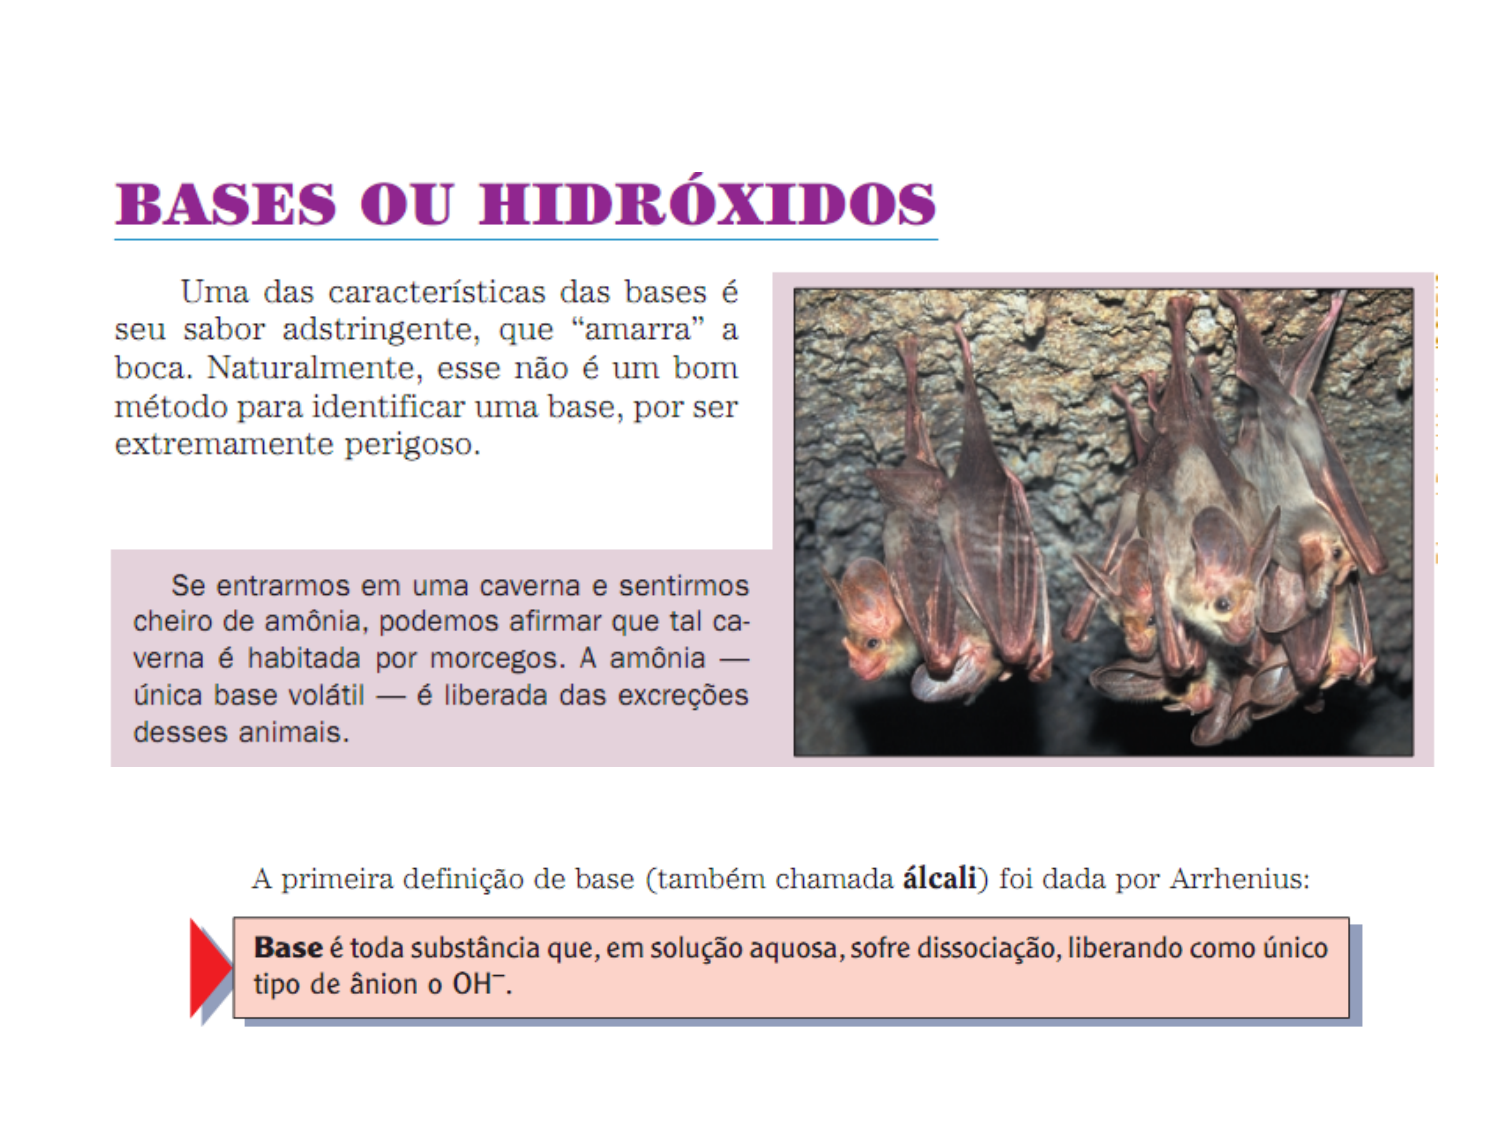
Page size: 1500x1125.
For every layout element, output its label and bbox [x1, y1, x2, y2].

picture [159, 857, 1384, 1060]
picture [76, 172, 1438, 767]
